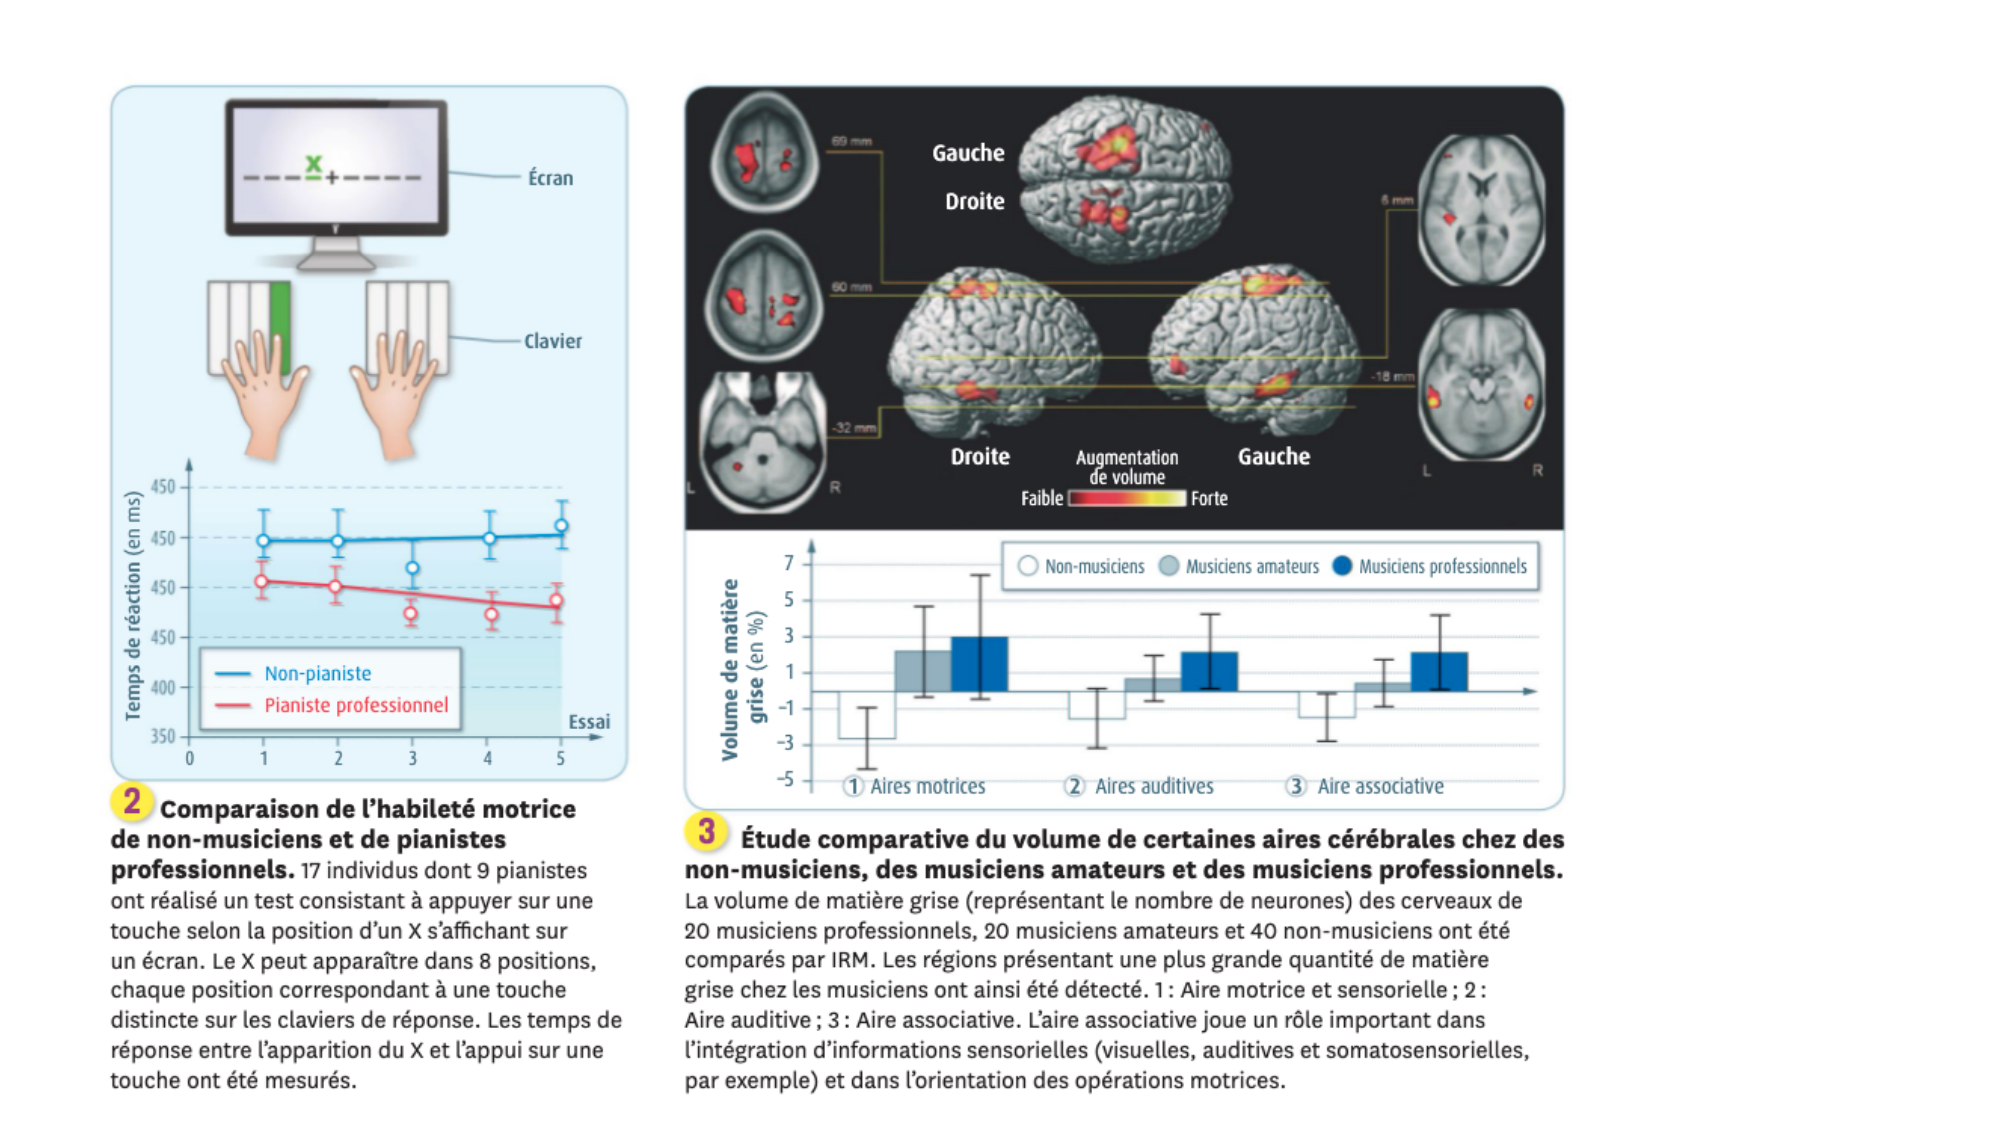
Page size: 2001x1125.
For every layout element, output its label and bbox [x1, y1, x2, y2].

picture [81, 63, 1608, 1108]
